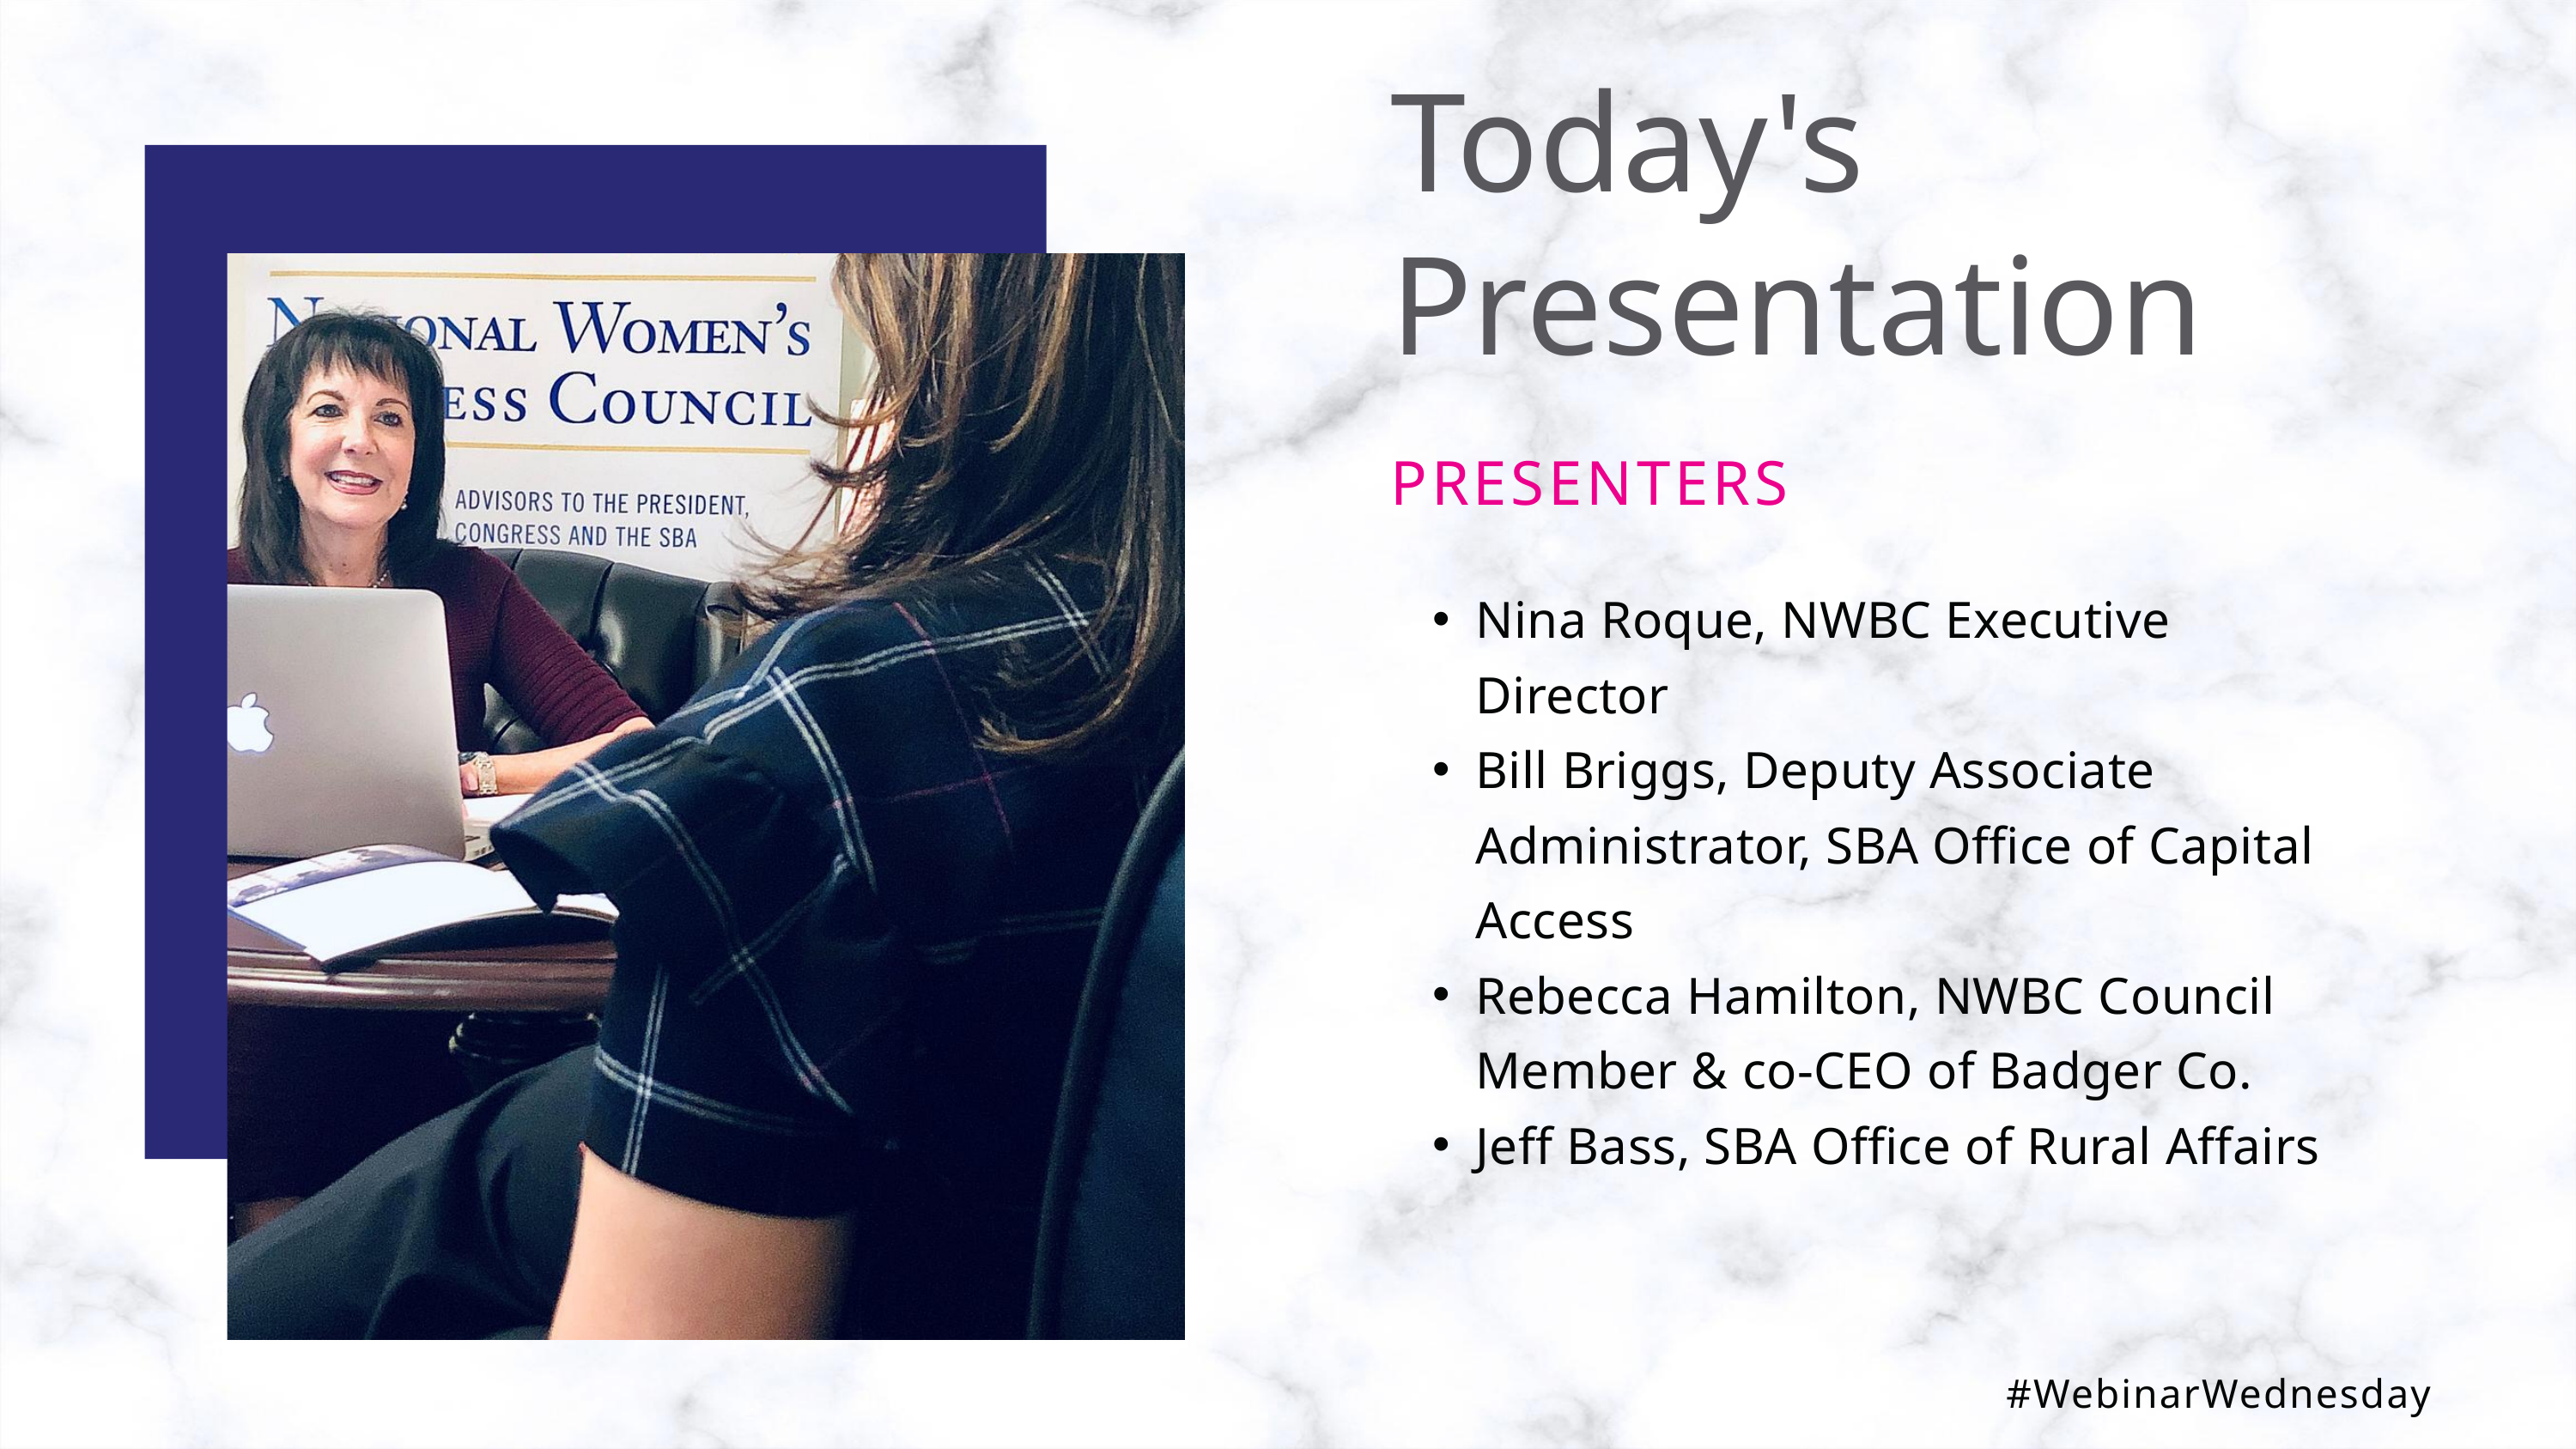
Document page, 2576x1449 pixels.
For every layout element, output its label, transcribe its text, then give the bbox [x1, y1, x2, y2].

text_box [144, 144, 1047, 1160]
text_box #WebinarWednesday [1465, 1397, 2432, 1416]
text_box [1390, 56, 2432, 1392]
picture [0, 0, 2576, 1449]
